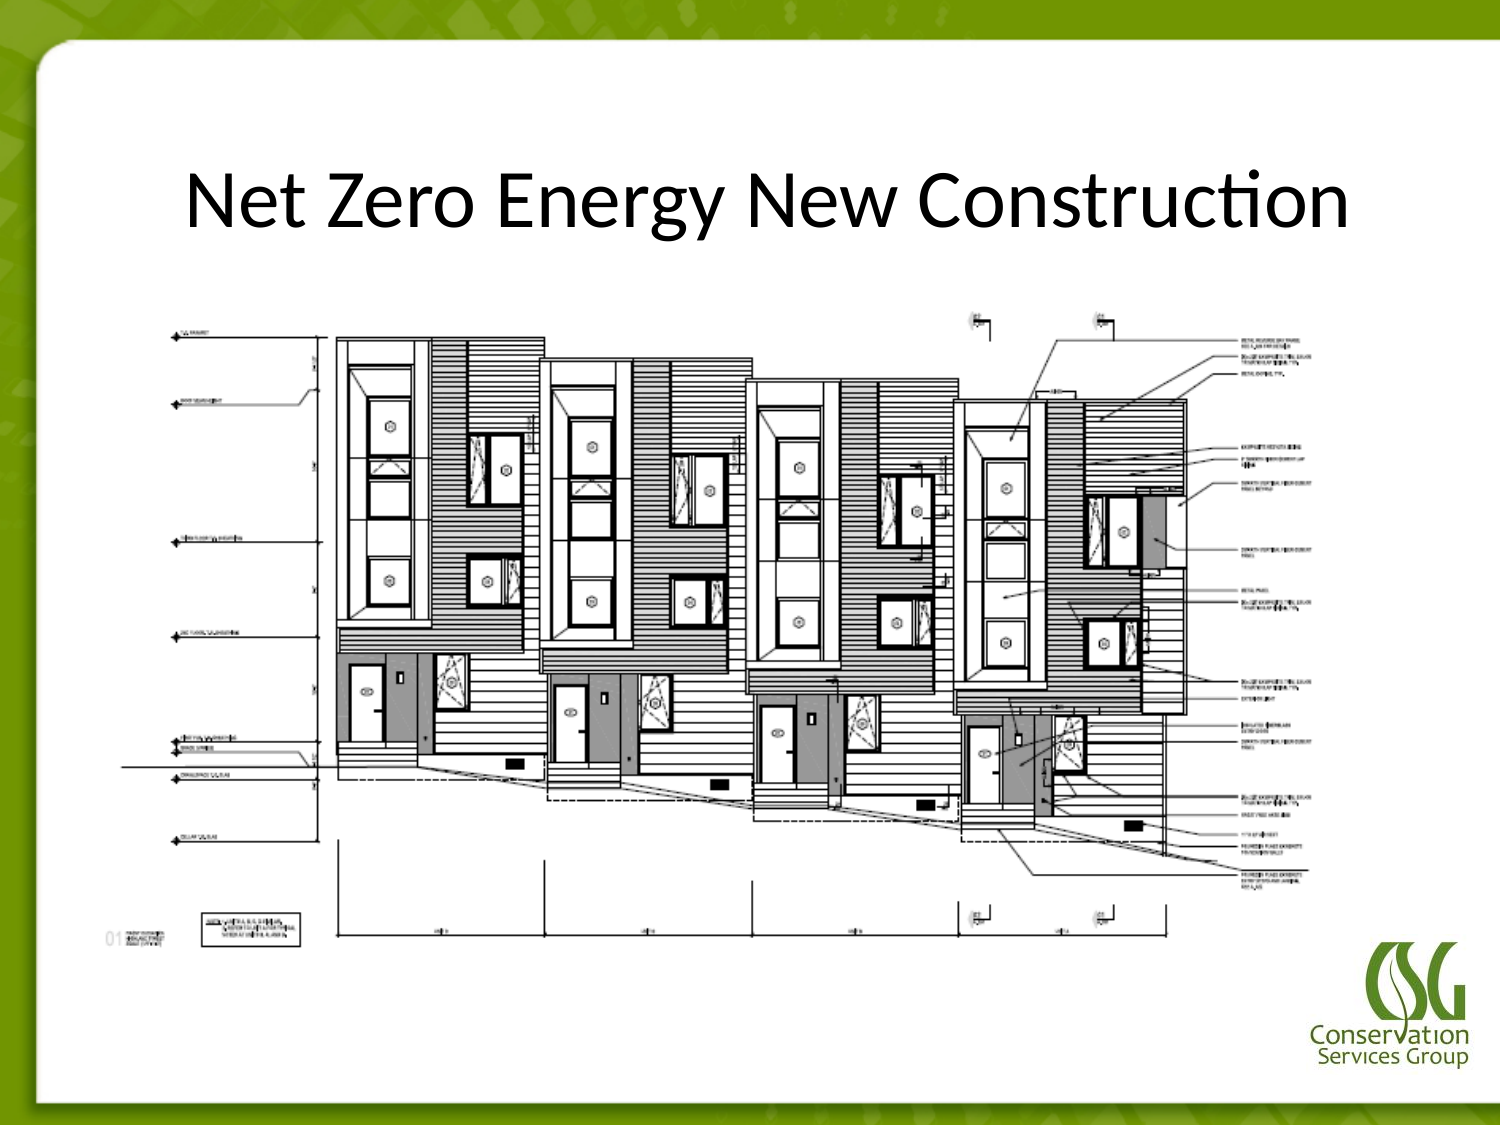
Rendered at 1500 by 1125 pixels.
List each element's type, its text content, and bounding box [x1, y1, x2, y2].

title Net Zero Energy New Construction [87, 99, 1451, 288]
picture [0, 0, 1500, 1125]
